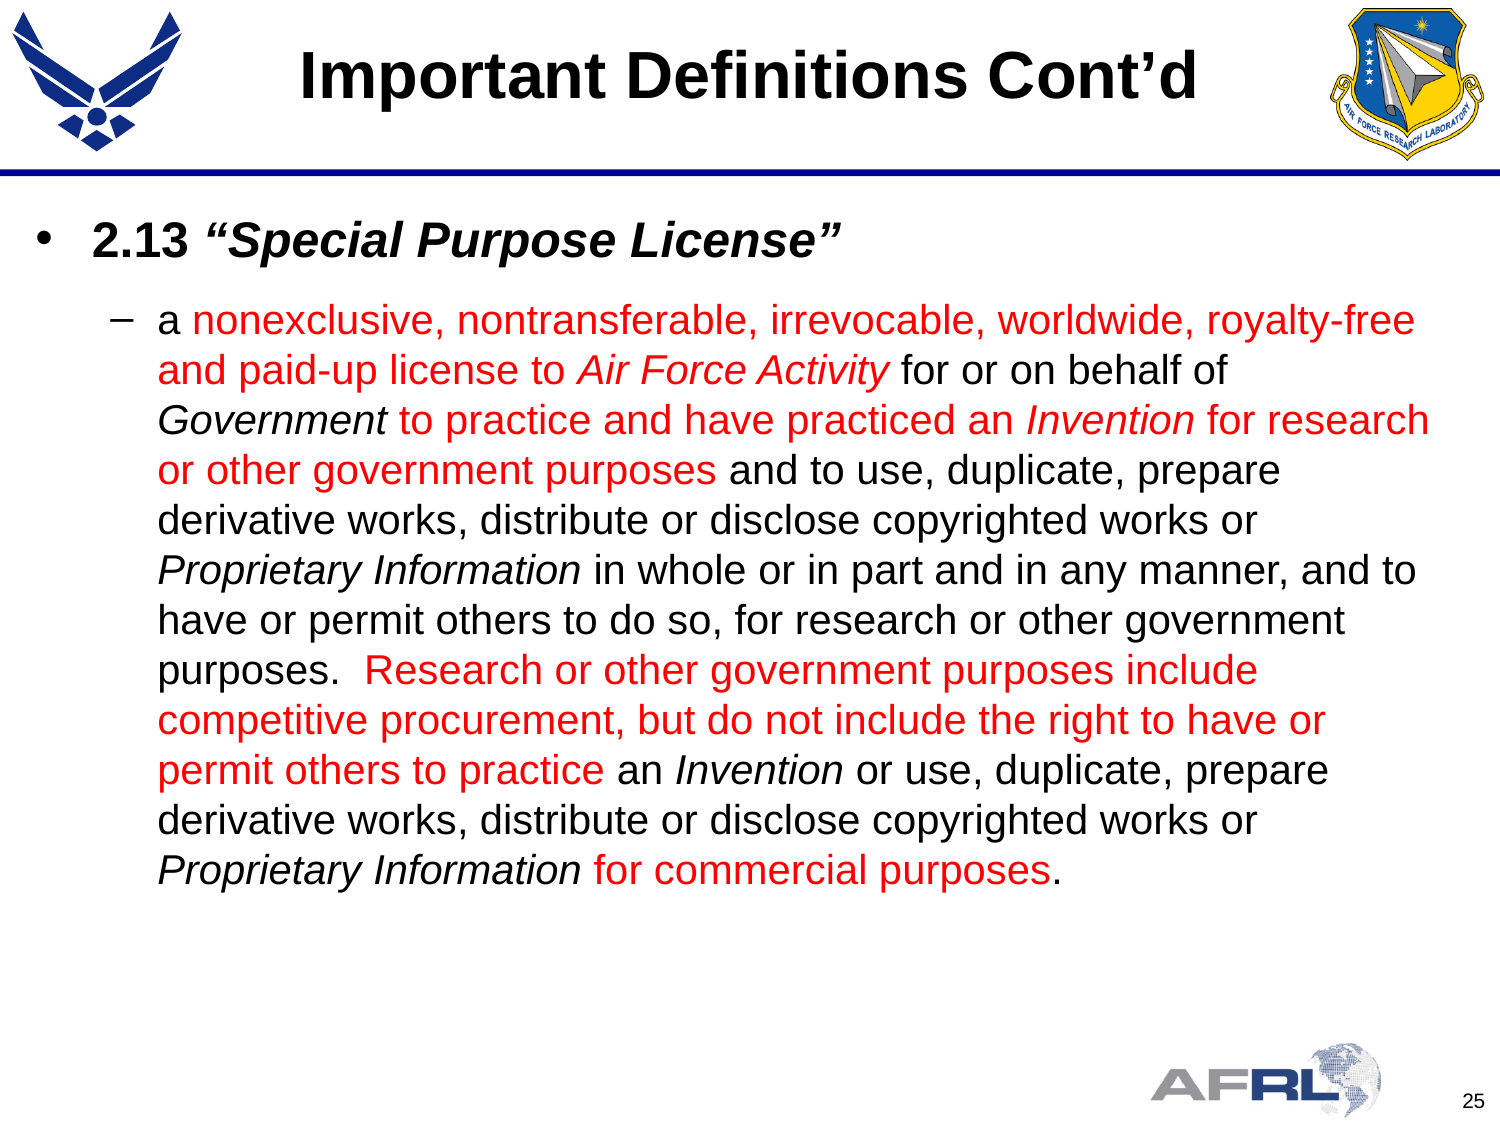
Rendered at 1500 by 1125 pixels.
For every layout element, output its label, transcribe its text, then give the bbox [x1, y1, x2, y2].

list 2.13 “Special Purpose License” a nonexclusive, nontransferable, irrevocable, worldwide, royalty-free and paid-up license to Air Force Activity for or on behalf of Government to practice and have practiced an Invention for research or other government purposes and to use, duplicate, prepare derivative works, distribute or disclose copyrighted works or Proprietary Information in whole or in part and in any manner, and to have or permit others to do so, for research or other government purposes. Research or other government purposes include competitive procurement, but do not include the right to have or permit others to practice an Invention or use, duplicate, prepare derivative works, distribute or disclose copyrighted works or Proprietary Information for commercial purposes. [27, 200, 1453, 1025]
picture [1149, 1033, 1381, 1125]
picture [1330, 8, 1484, 161]
title Important Definitions Cont’d [133, 0, 1367, 160]
